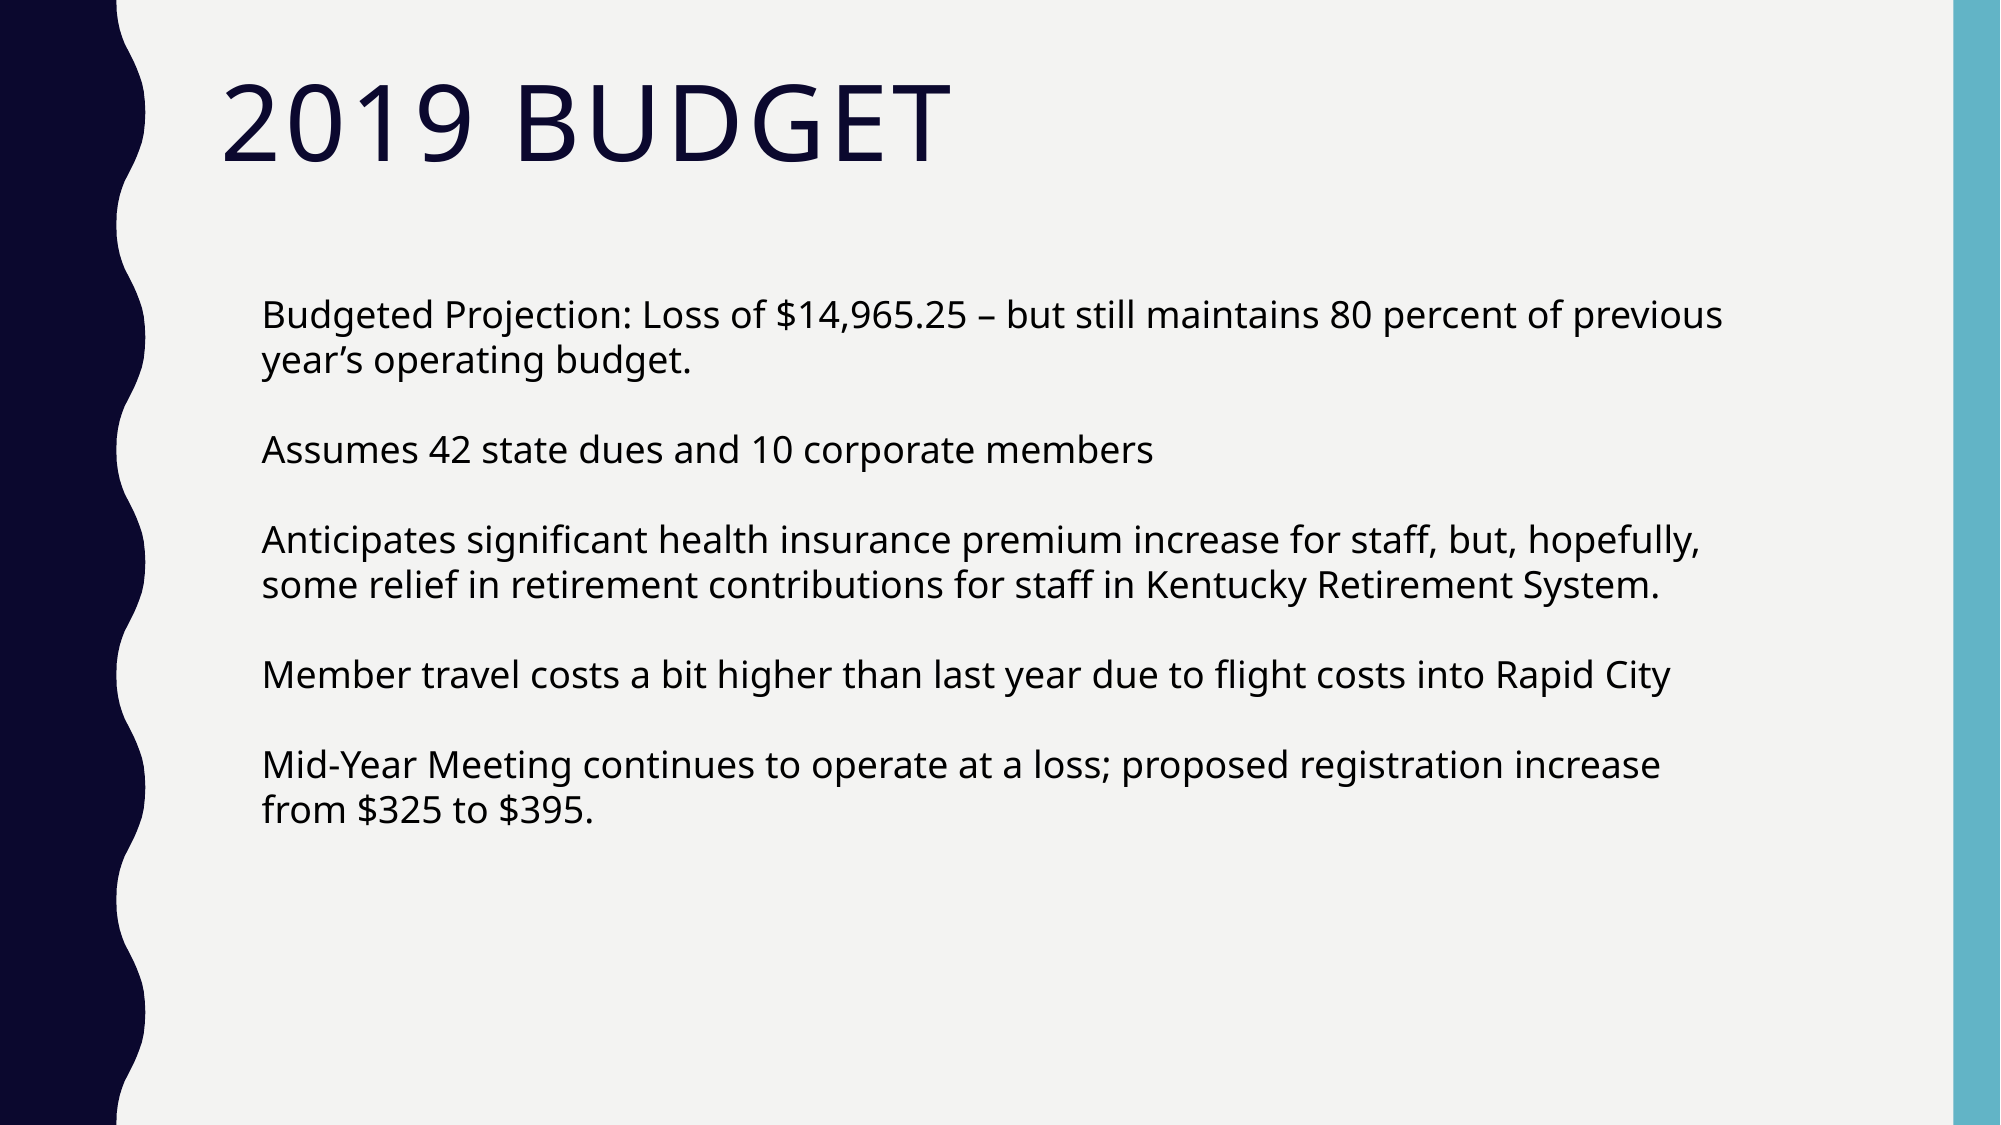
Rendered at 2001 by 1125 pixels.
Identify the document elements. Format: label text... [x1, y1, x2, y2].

title 2019 Budget [205, 62, 1875, 308]
text_box Budgeted Projection: Loss of $14,965.25 – but still maintains 80 percent of previous year’s operating budget. Assumes 42 state dues and 10 corporate members Anticipates significant health insurance premium increase for staff, but, hopefully, some relief in retirement contributions for staff in Kentucky Retirement System. Member travel costs a bit higher than last year due to flight costs into Rapid City Mid-Year Meeting continues to operate at a loss; proposed registration increase from $325 to $395. [246, 283, 1752, 929]
